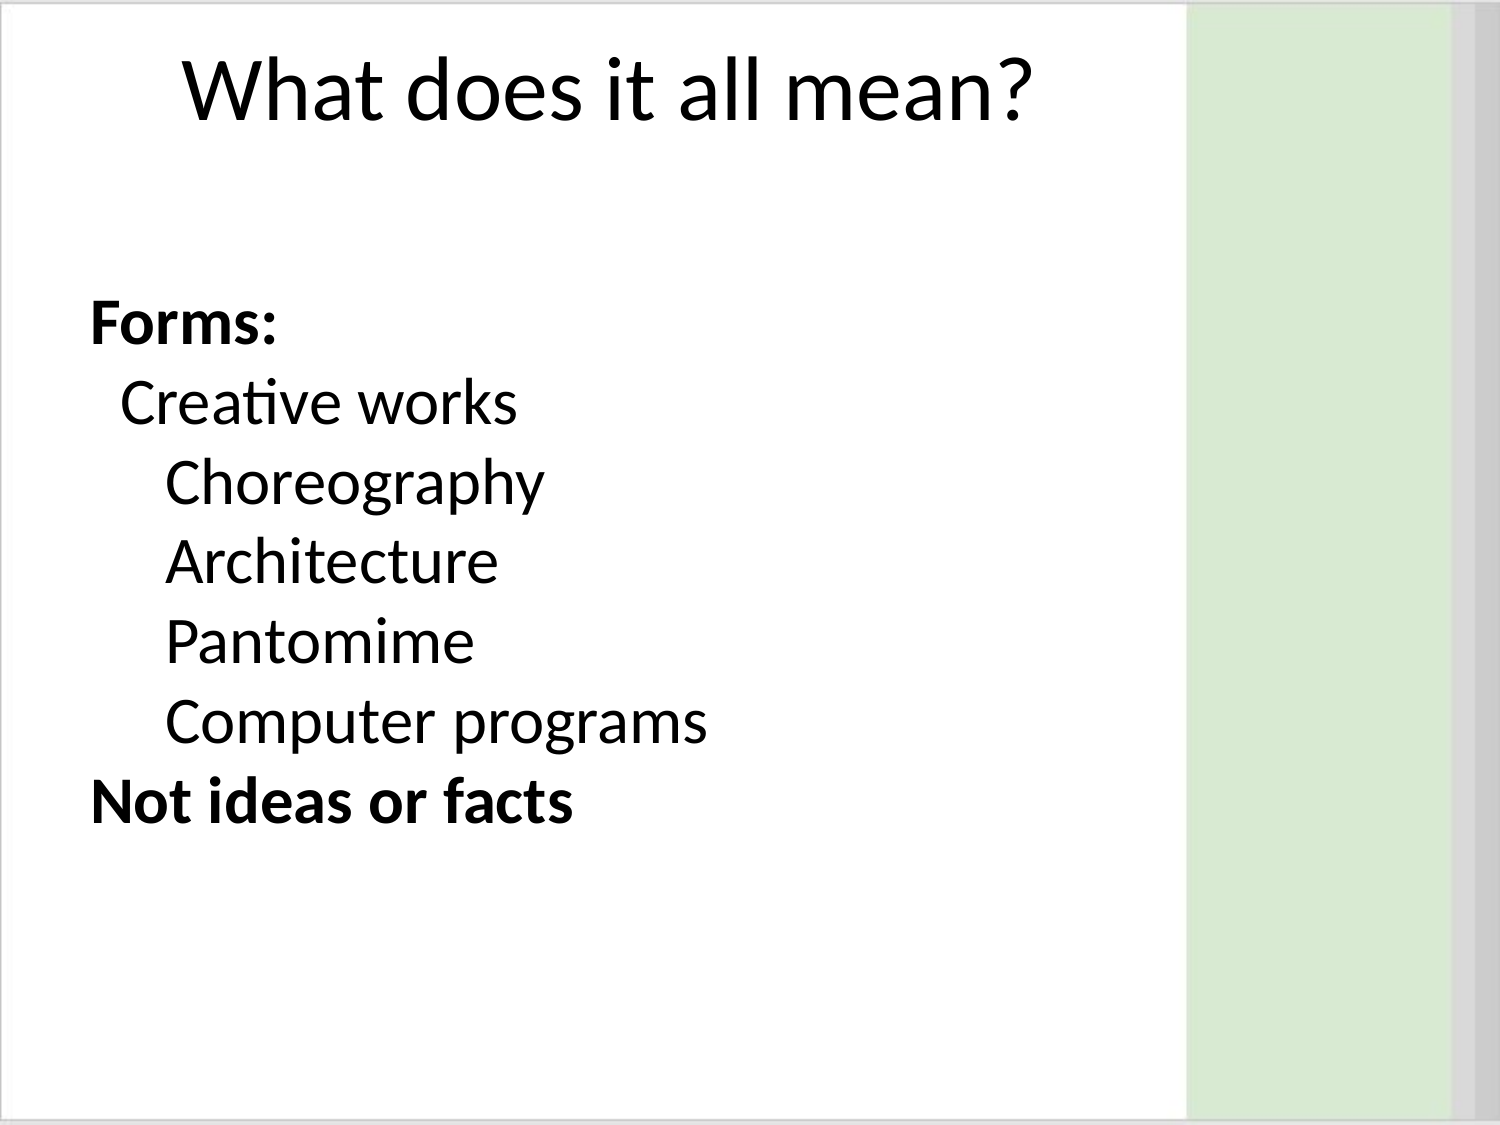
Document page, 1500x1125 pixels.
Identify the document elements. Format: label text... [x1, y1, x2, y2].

list Forms: Creative works Choreography Architecture Pantomime Computer programs Not ideas or facts [75, 262, 1187, 1005]
picture [0, 0, 1500, 1125]
title What does it all mean? [75, 45, 1187, 233]
